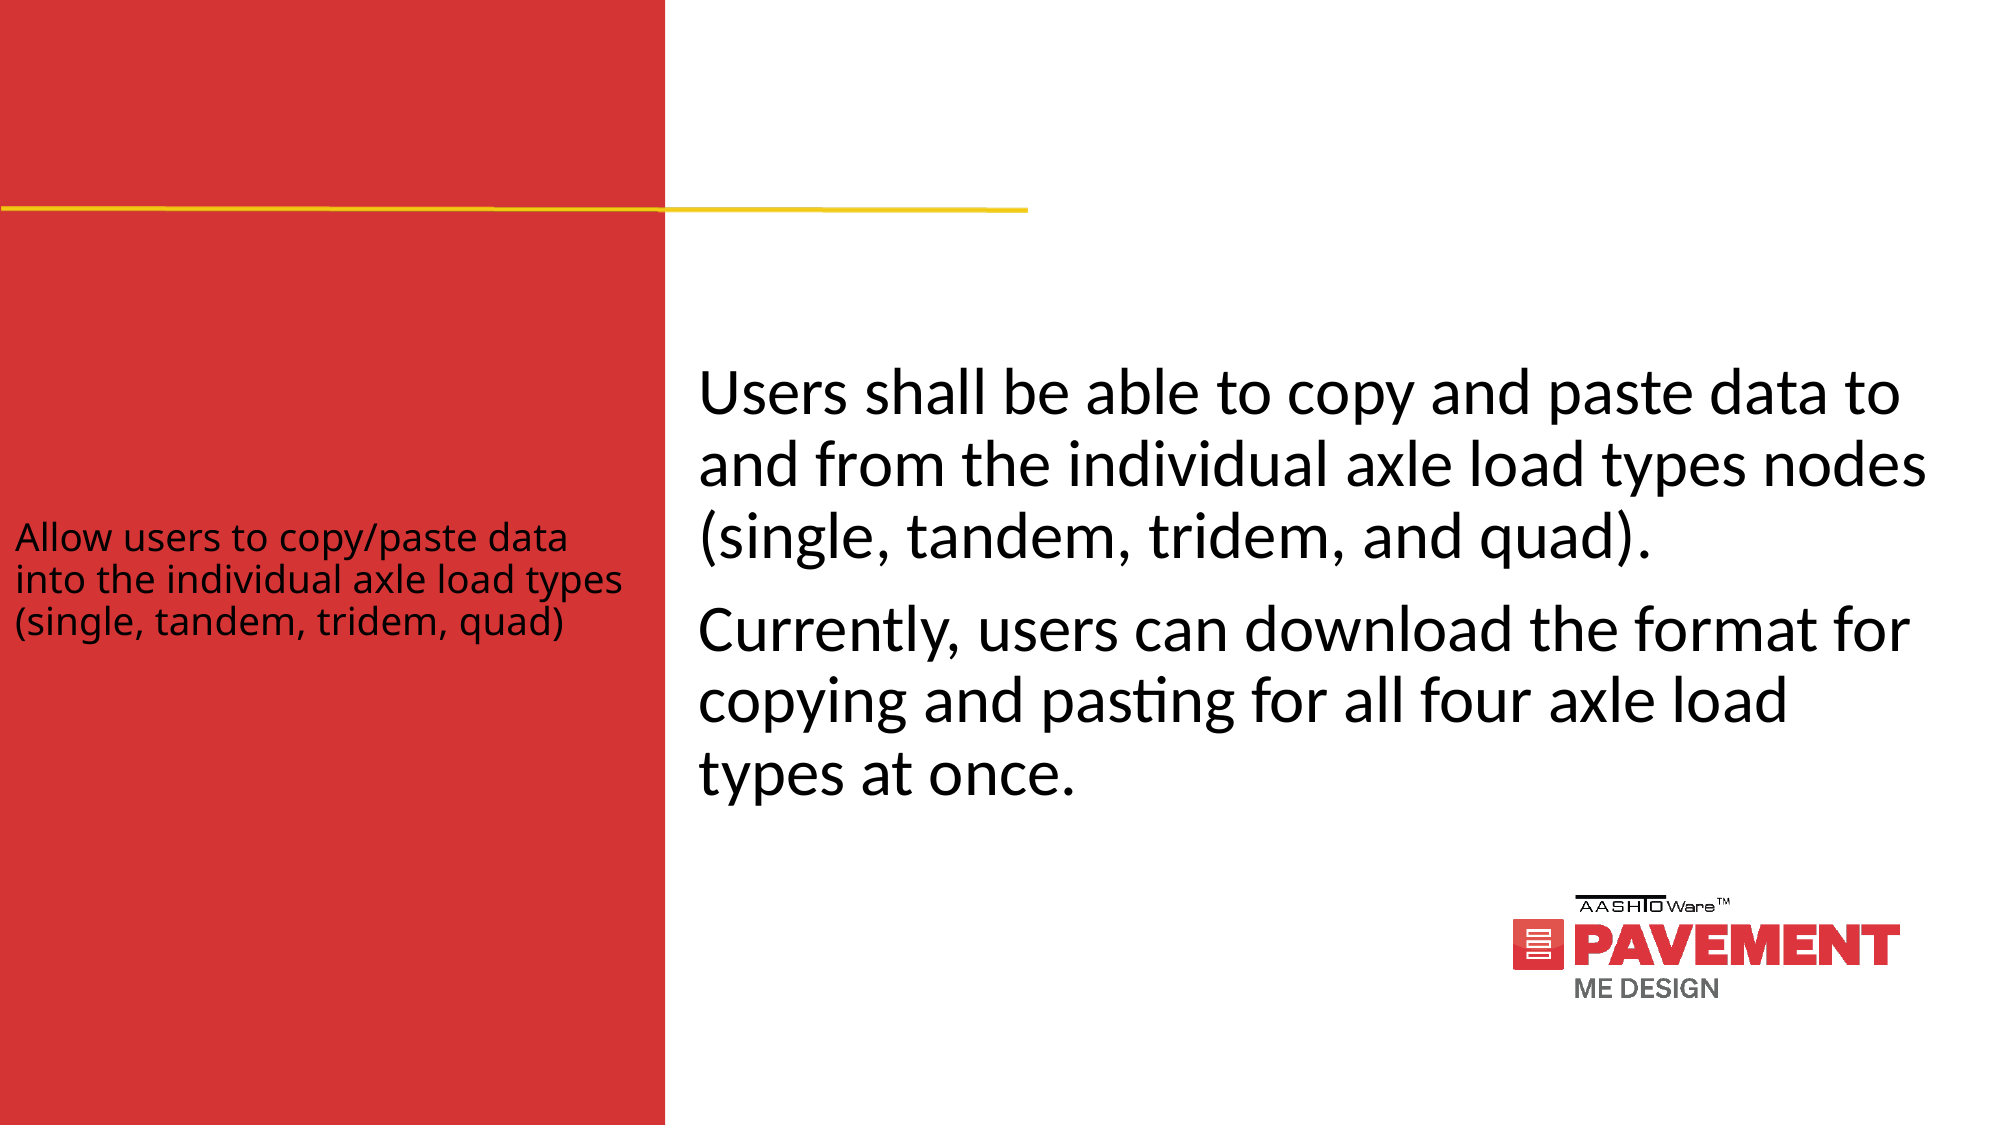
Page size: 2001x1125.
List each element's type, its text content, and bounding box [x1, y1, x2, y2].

picture [1513, 895, 1901, 1003]
title Allow users to copy/paste data into the individual axle load types (single, tandem, tridem, quad) [0, 474, 646, 651]
text_box [0, 0, 666, 206]
list Users shall be able to copy and paste data to and from the individual axle load types nodes (single, tandem, tridem, and quad). Currently, users can download the format for copying and pasting for all four axle load types at once. [683, 349, 1946, 1101]
text_box [0, 213, 666, 1125]
picture [0, 206, 1030, 213]
